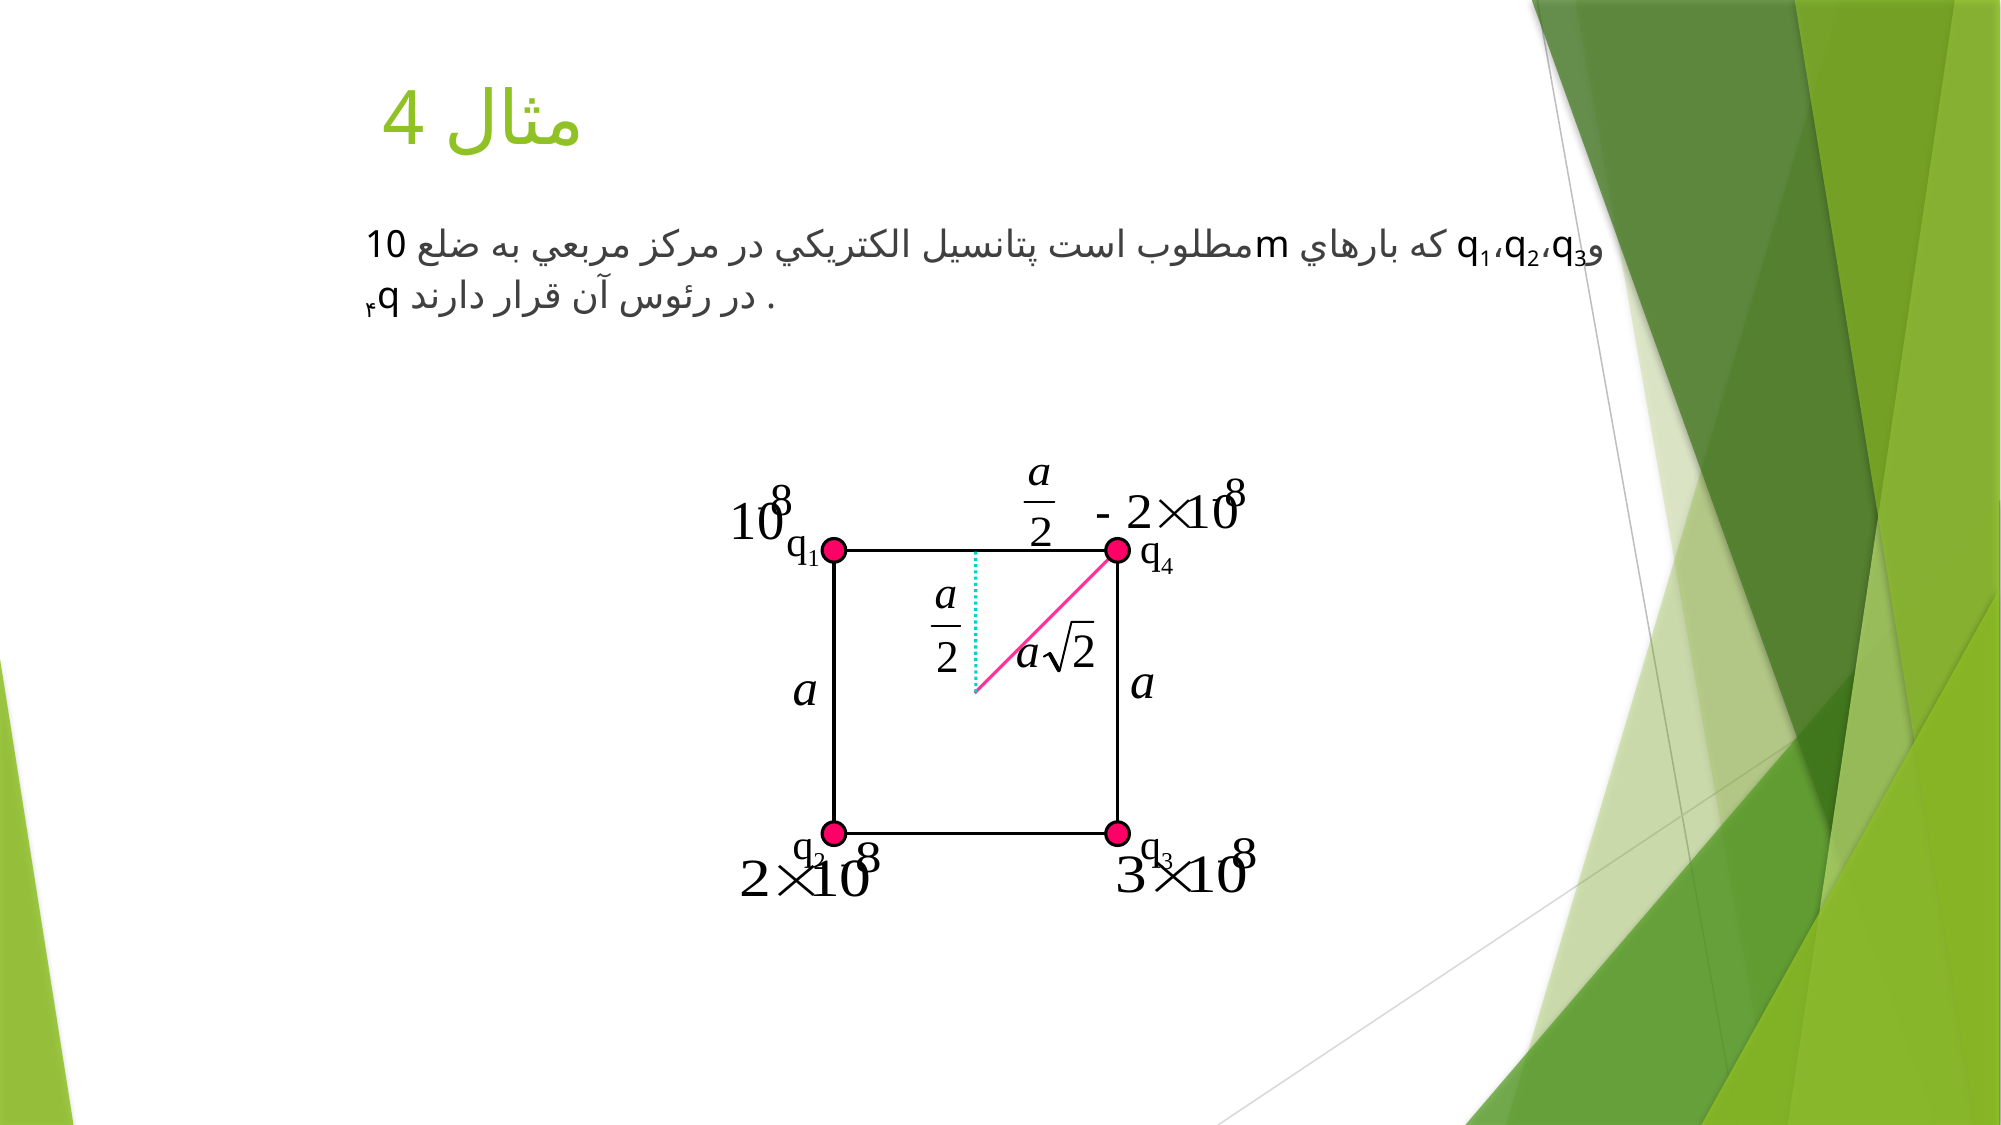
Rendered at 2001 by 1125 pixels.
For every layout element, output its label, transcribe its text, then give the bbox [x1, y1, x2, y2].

title مثال 4 [348, 62, 1662, 200]
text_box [726, 443, 1266, 911]
list مطلوب است پتانسيل الكتريكي در مركز مربعي به ضلع 10m كه بارهاي q1،q2،q3و ۴q در رئوس آن قرار دارند . [350, 212, 1650, 398]
